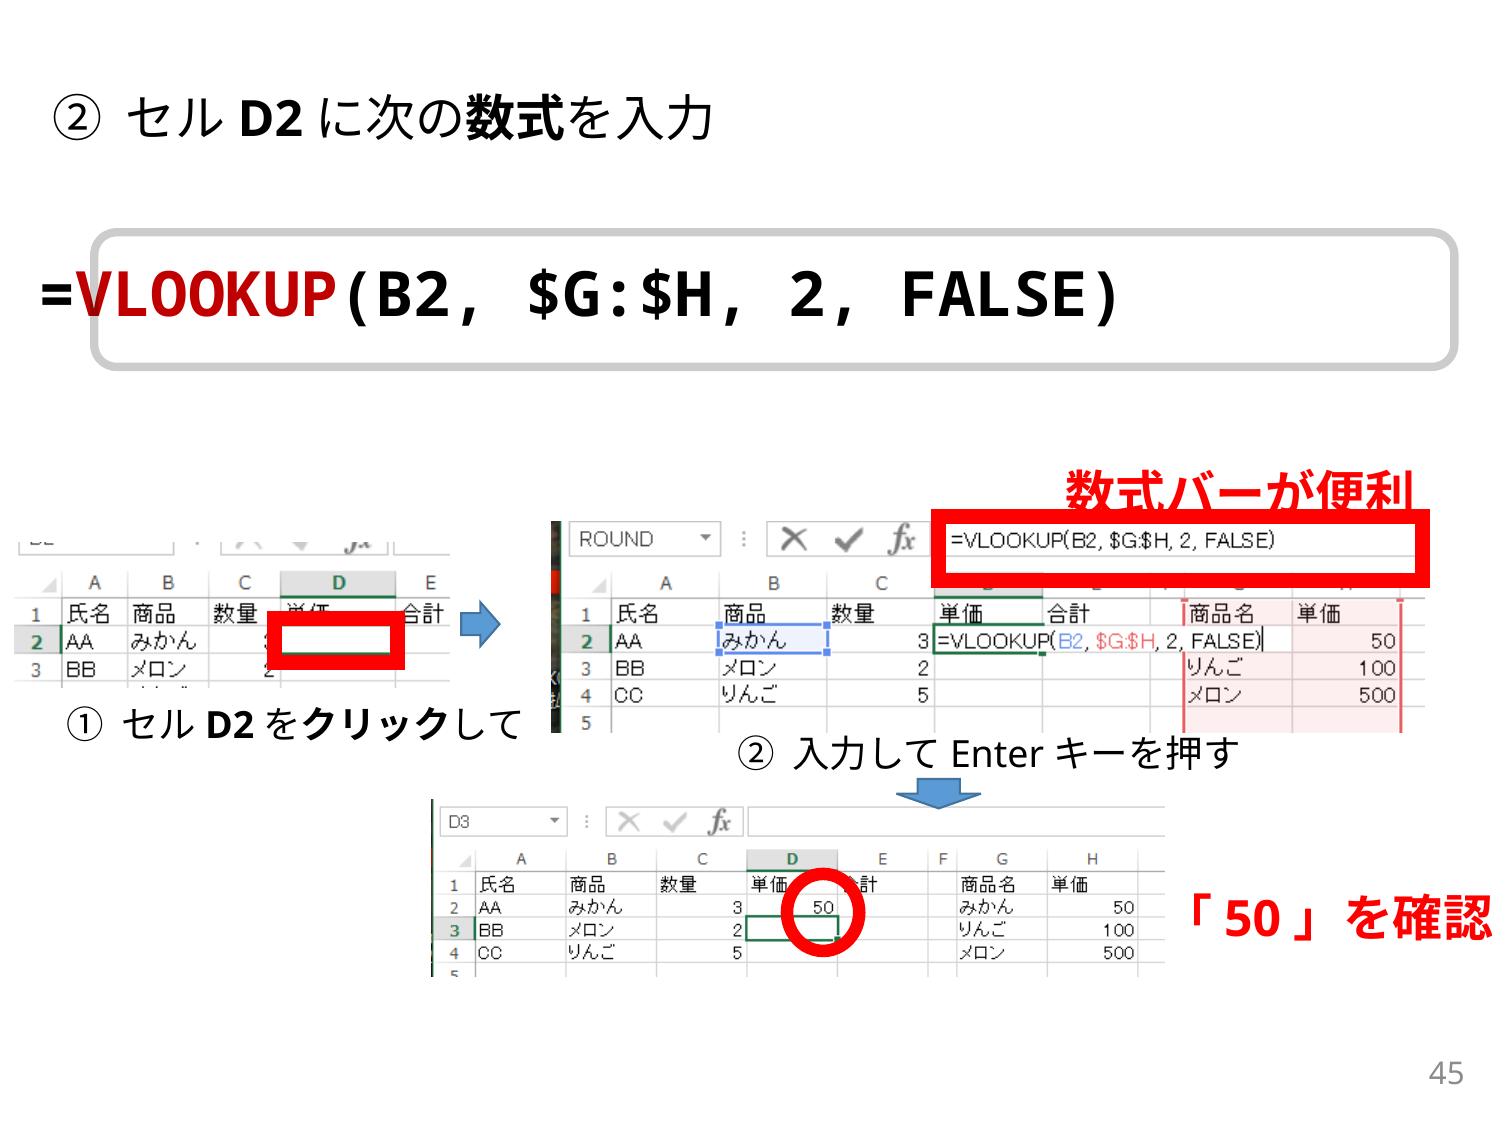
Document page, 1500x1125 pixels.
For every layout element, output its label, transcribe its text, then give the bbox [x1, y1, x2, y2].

text_box ① セルD2をクリックして [51, 693, 540, 754]
text_box [896, 777, 982, 799]
text_box [460, 599, 501, 649]
list ② セルD2に次の数式を入力 [37, 73, 1463, 158]
text_box =VLOOKUP(B2, $G:$H, 2, FALSE) [23, 246, 94, 337]
slide_number 45 [1142, 1044, 1480, 1105]
picture [14, 542, 450, 688]
text_box 数式バーが便利 [1050, 455, 1431, 531]
picture [551, 521, 1425, 733]
picture [431, 799, 1165, 977]
text_box [938, 515, 1050, 521]
text_box [93, 231, 1456, 368]
text_box ② 入力してEnterキーを押す [722, 733, 1256, 782]
text_box 「50」を確認 [1165, 879, 1500, 954]
